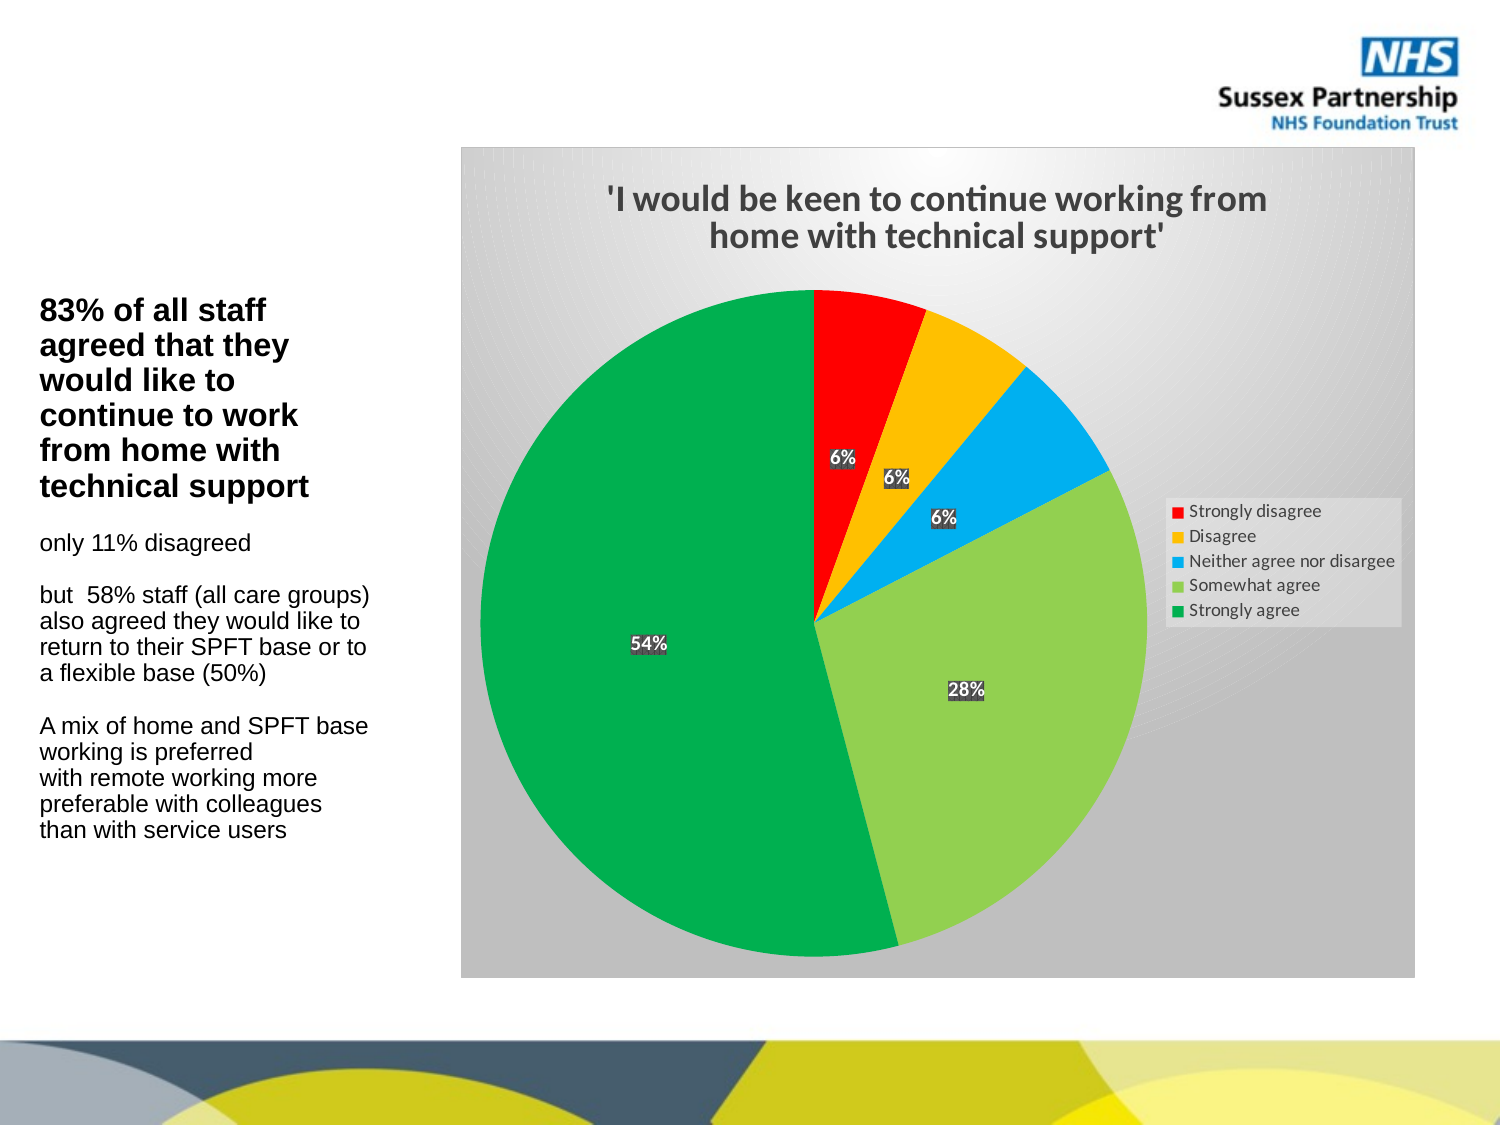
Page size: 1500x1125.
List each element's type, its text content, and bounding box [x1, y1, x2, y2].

title 83% of all staff agreed that they would like to continue to work from home with technical support only 11% disagreed but 58% staff (all care groups) also agreed they would like to return to their SPFT base or to a flexible base (50%) A mix of home and SPFT base working is preferred with remote working more preferable with colleagues than with service users [24, 271, 388, 1054]
picture [0, 0, 1500, 1125]
chart [460, 146, 1415, 979]
